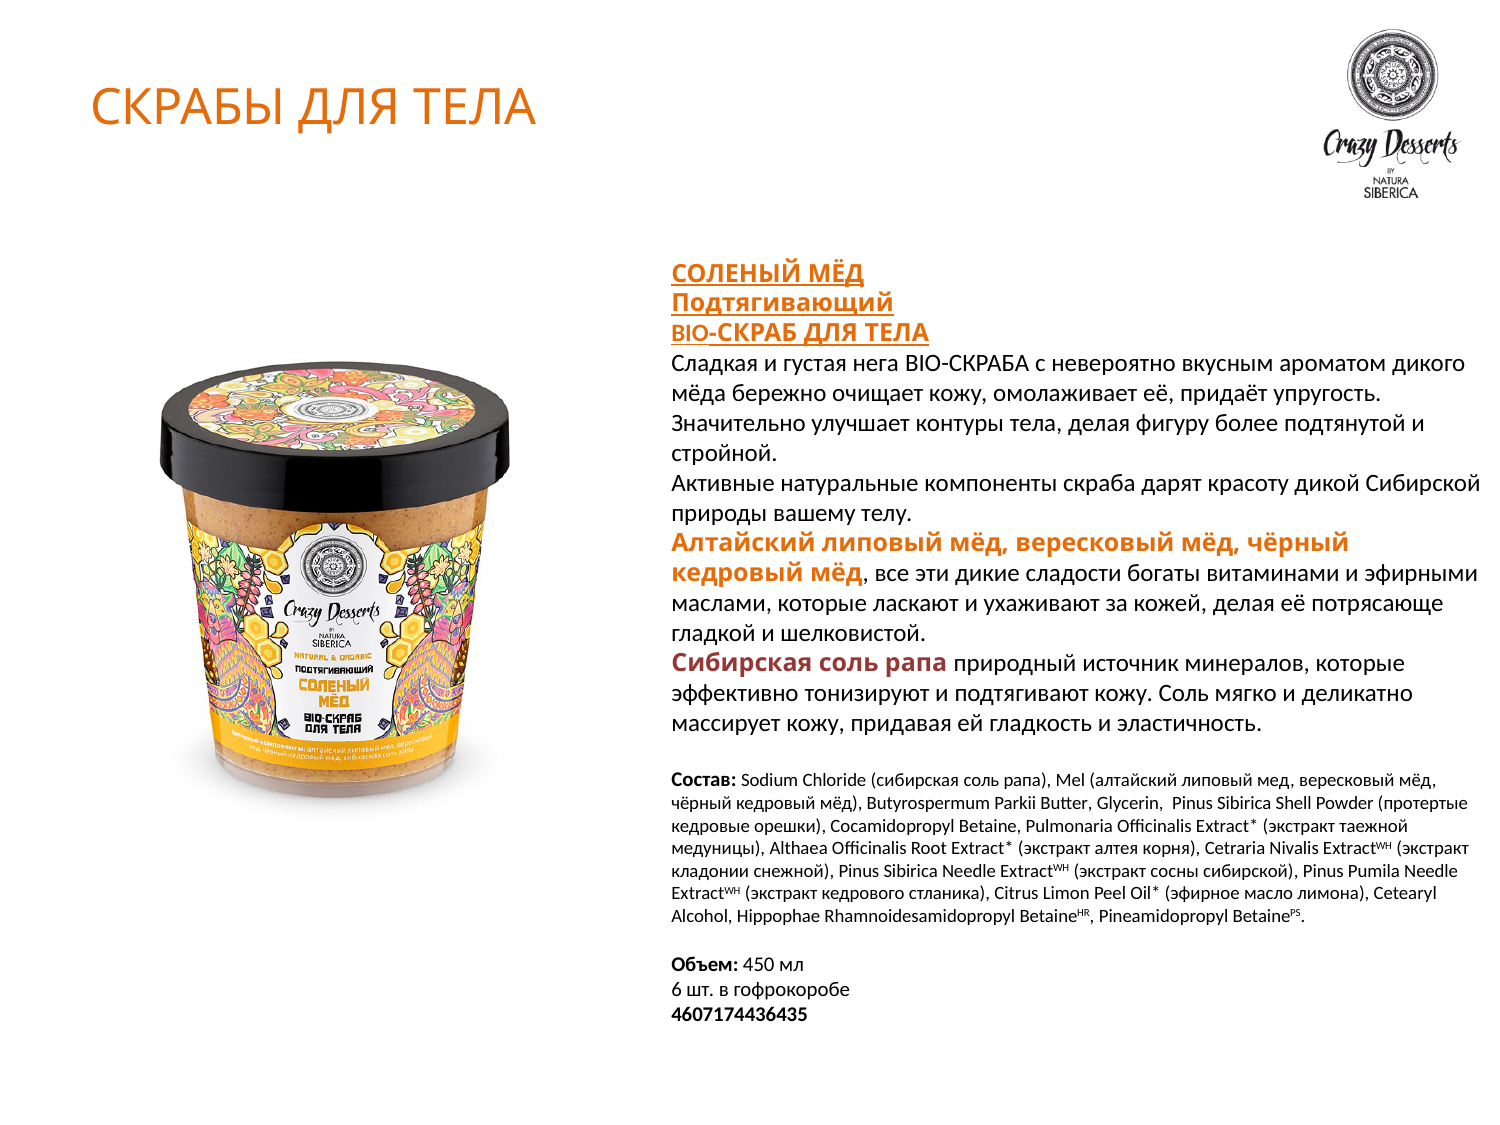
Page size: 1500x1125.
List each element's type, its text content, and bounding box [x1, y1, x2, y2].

picture [1312, 23, 1467, 203]
text_box СОЛЕНЫЙ МЁД Подтягивающий BIO-СКРАБ ДЛЯ ТЕЛА Сладкая и густая нега BIO-СКРАБА с невероятно вкусным ароматом дикого мёда бережно очищает кожу, омолаживает её, придаёт упругость. Значительно улучшает контуры тела, делая фигуру более подтянутой и стройной. Активные натуральные компоненты скраба дарят красоту дикой Сибирской природы вашему телу. Алтайский липовый мёд, вересковый мёд, чёрный кедровый мёд, все эти дикие сладости богаты витаминами и эфирными маслами, которые ласкают и ухаживают за кожей, делая её потрясающе гладкой и шелковистой. Сибирская соль рапа природный источник минералов, которые эффективно тонизируют и подтягивают кожу. Соль мягко и деликатно массирует кожу, придавая ей гладкость и эластичность. Состав: Sodium Chloride (сибирская соль рапа), Mel (алтайский липовый мед, вересковый мёд, чёрный кедровый мёд), Butyrospermum Parkii Butter, Glycerin, Pinus Sibirica Shell Powder (протертые кедровые орешки), Cocamidopropyl Betaine, Pulmonaria Officinalis Extract* (экстракт таежной медуницы), Althaea Officinalis Root Extract* (экстракт алтея корня), Cetraria Nivalis ExtractWH (экстракт кладонии снежной), Pinus Sibirica Needle ExtractWH (экстракт сосны сибирской), Pinus Pumila Needle ExtractWH (экстракт кедрового стланика), Citrus Limon Peel Oil* (эфирное масло лимона), Cetearyl Alcohol, Hippophae Rhamnoidesamidopropyl BetaineHR, Pineamidopropyl BetainePS. Объем: 450 мл 6 шт. в гофрокоробе 4607174436435 [673, 249, 1500, 1079]
title СКРАБЫ ДЛЯ ТЕЛА [75, 45, 1307, 164]
picture [0, 210, 669, 1102]
